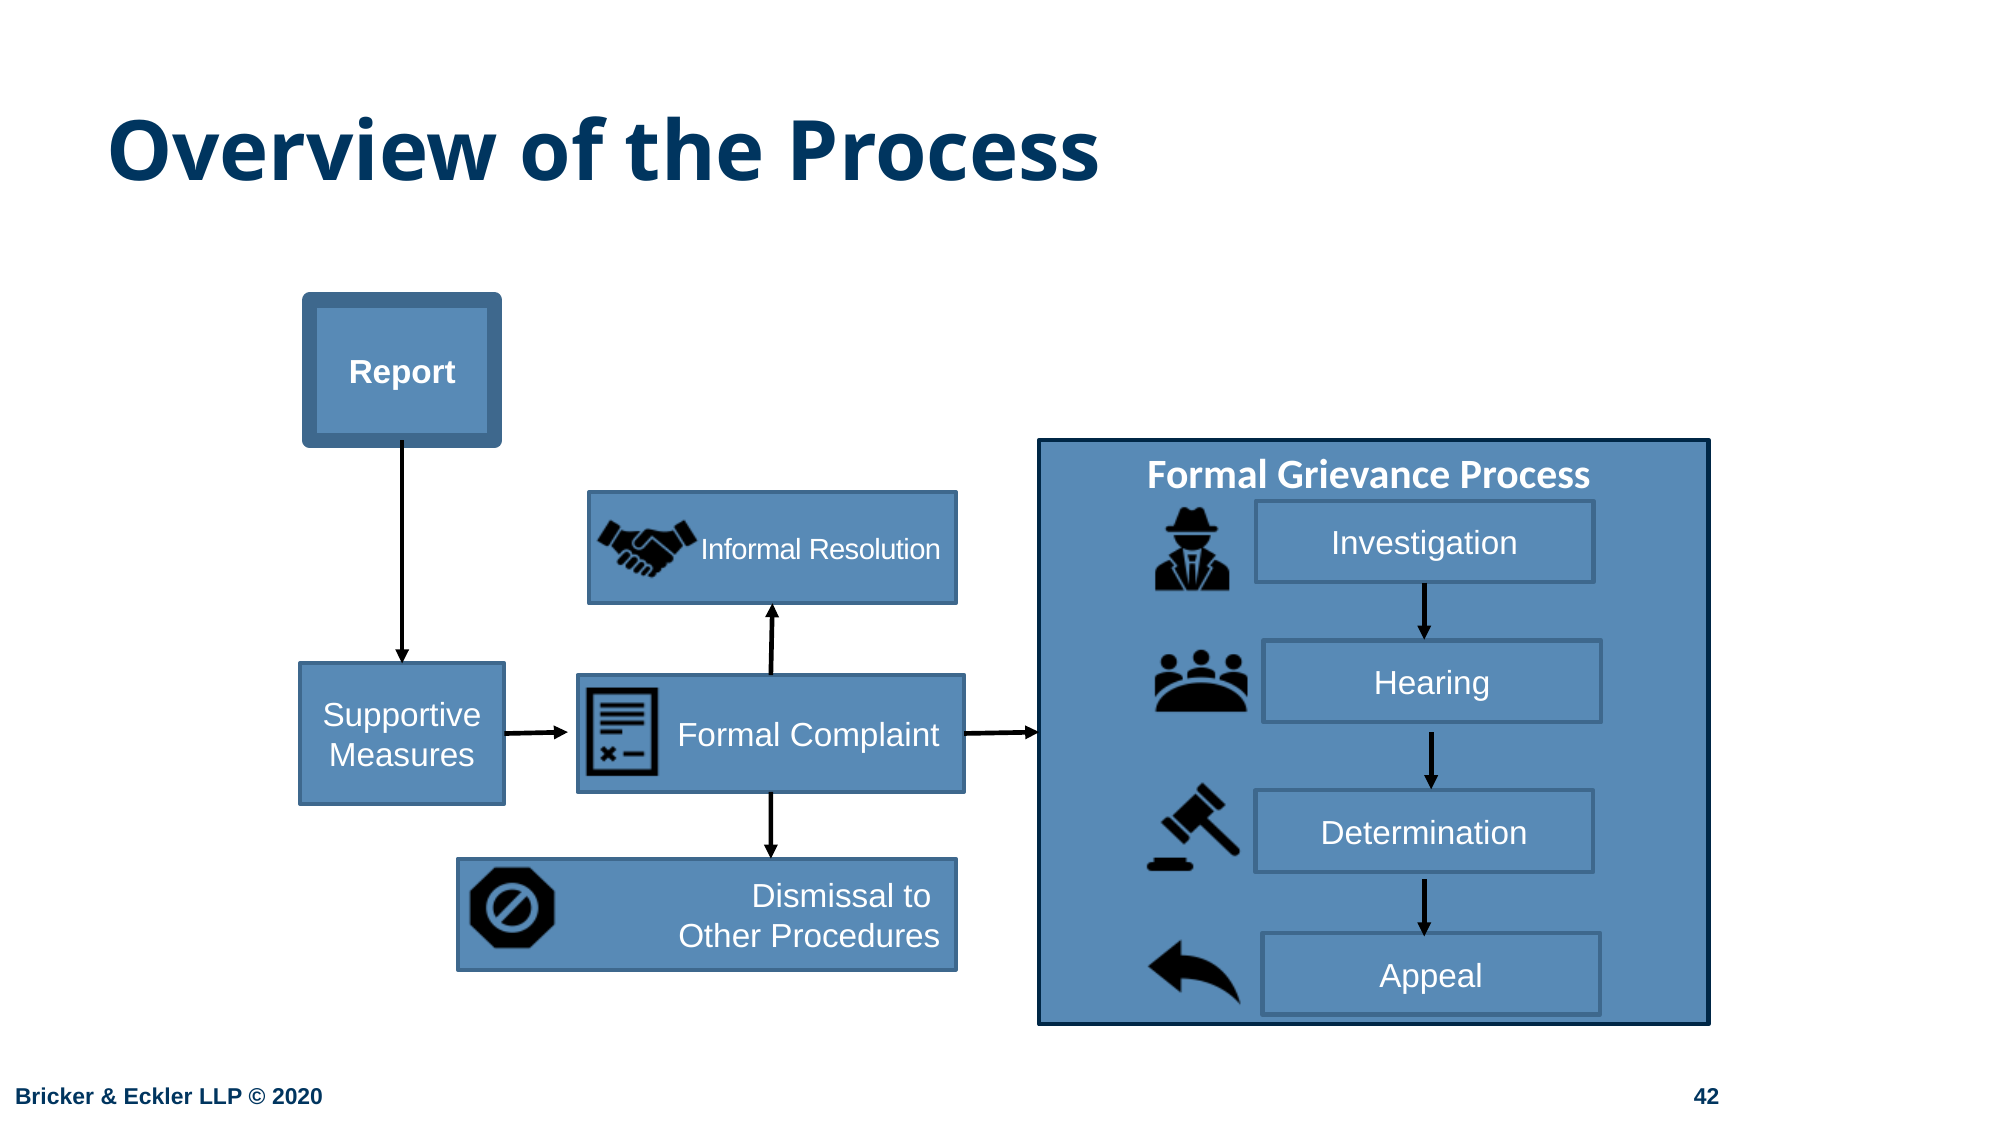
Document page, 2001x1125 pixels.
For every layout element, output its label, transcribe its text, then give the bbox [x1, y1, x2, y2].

footer Bricker & Eckler LLP © 2020 [0, 1065, 675, 1125]
title Overview of the Process [91, 88, 1644, 207]
text_box 41 [1662, 1065, 1735, 1125]
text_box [299, 299, 1709, 1025]
